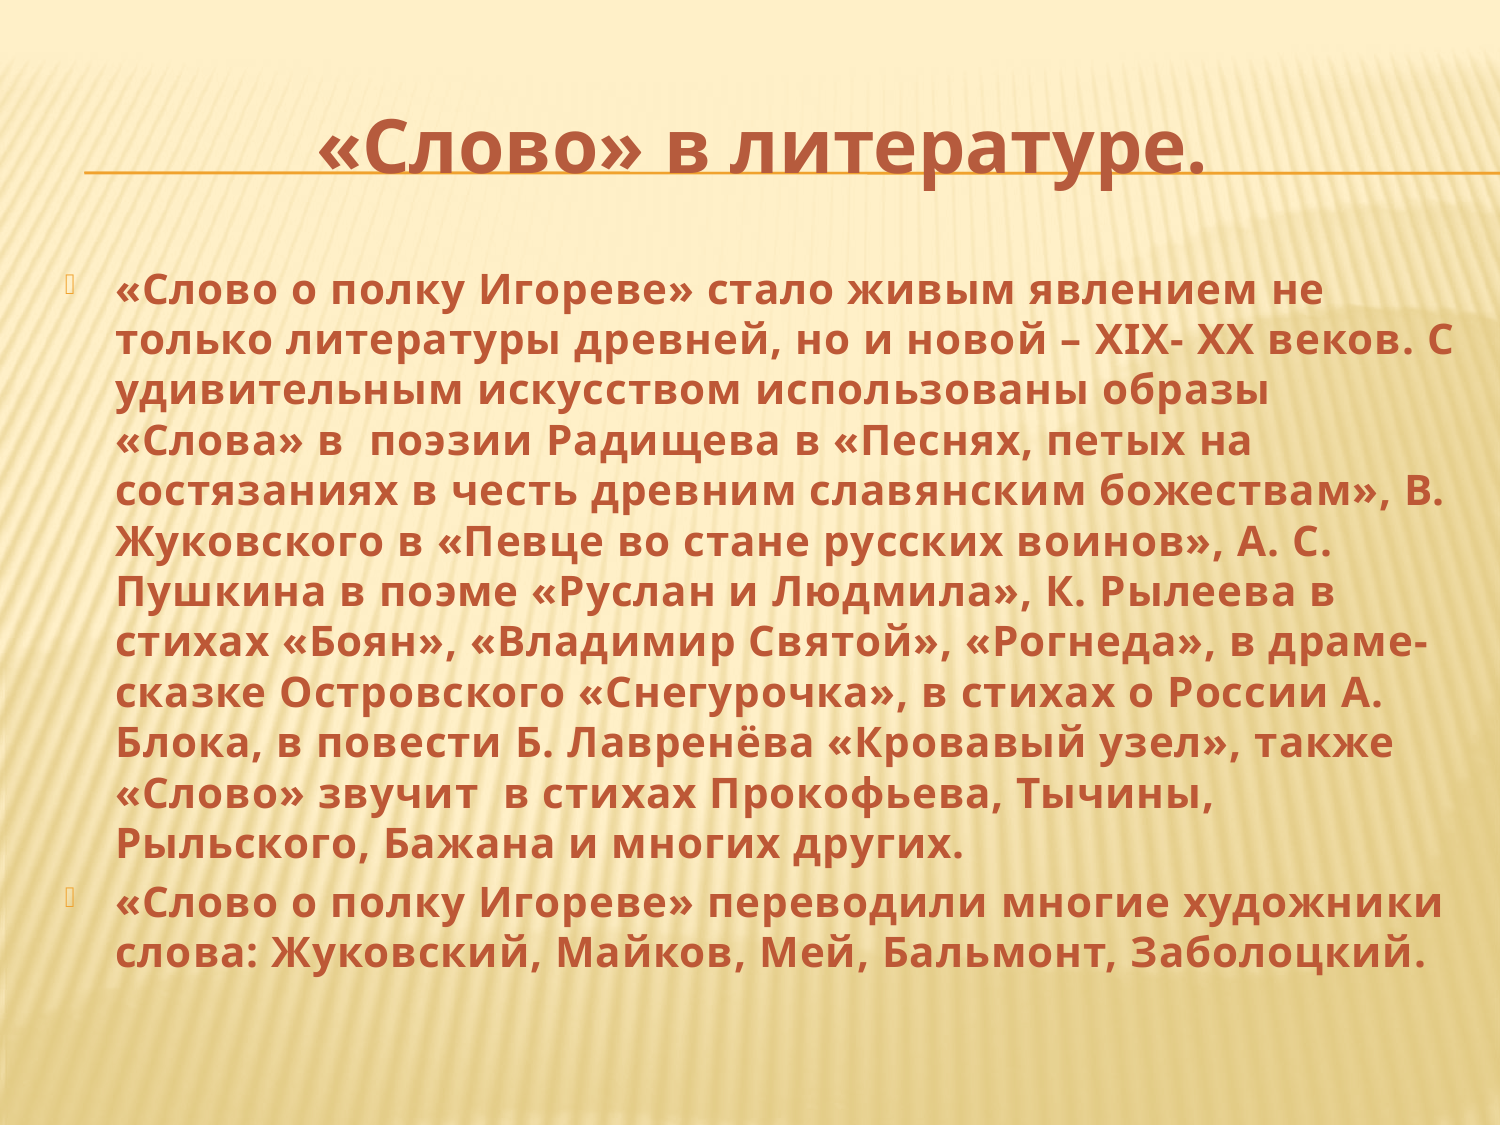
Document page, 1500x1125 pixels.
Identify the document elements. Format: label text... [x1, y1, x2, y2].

title «Слово» в литературе. [50, 75, 1475, 213]
list «Слово о полку Игореве» стало живым явлением не только литературы древней, но и новой – XIX- XX веков. С удивительным искусством использованы образы «Слова» в поэзии Радищева в «Песнях, петых на состязаниях в честь древним славянским божествам», В. Жуковского в «Певце во стане русских воинов», А. С. Пушкина в поэме «Руслан и Людмила», К. Рылеева в стихах «Боян», «Владимир Святой», «Рогнеда», в драме-сказке Островского «Снегурочка», в стихах о России А. Блока, в повести Б. Лавренёва «Кровавый узел», также «Слово» звучит в стихах Прокофьева, Тычины, Рыльского, Бажана и многих других. «Слово о полку Игореве» переводили многие художники слова: Жуковский, Майков, Мей, Бальмонт, Заболоцкий. [50, 254, 1475, 998]
